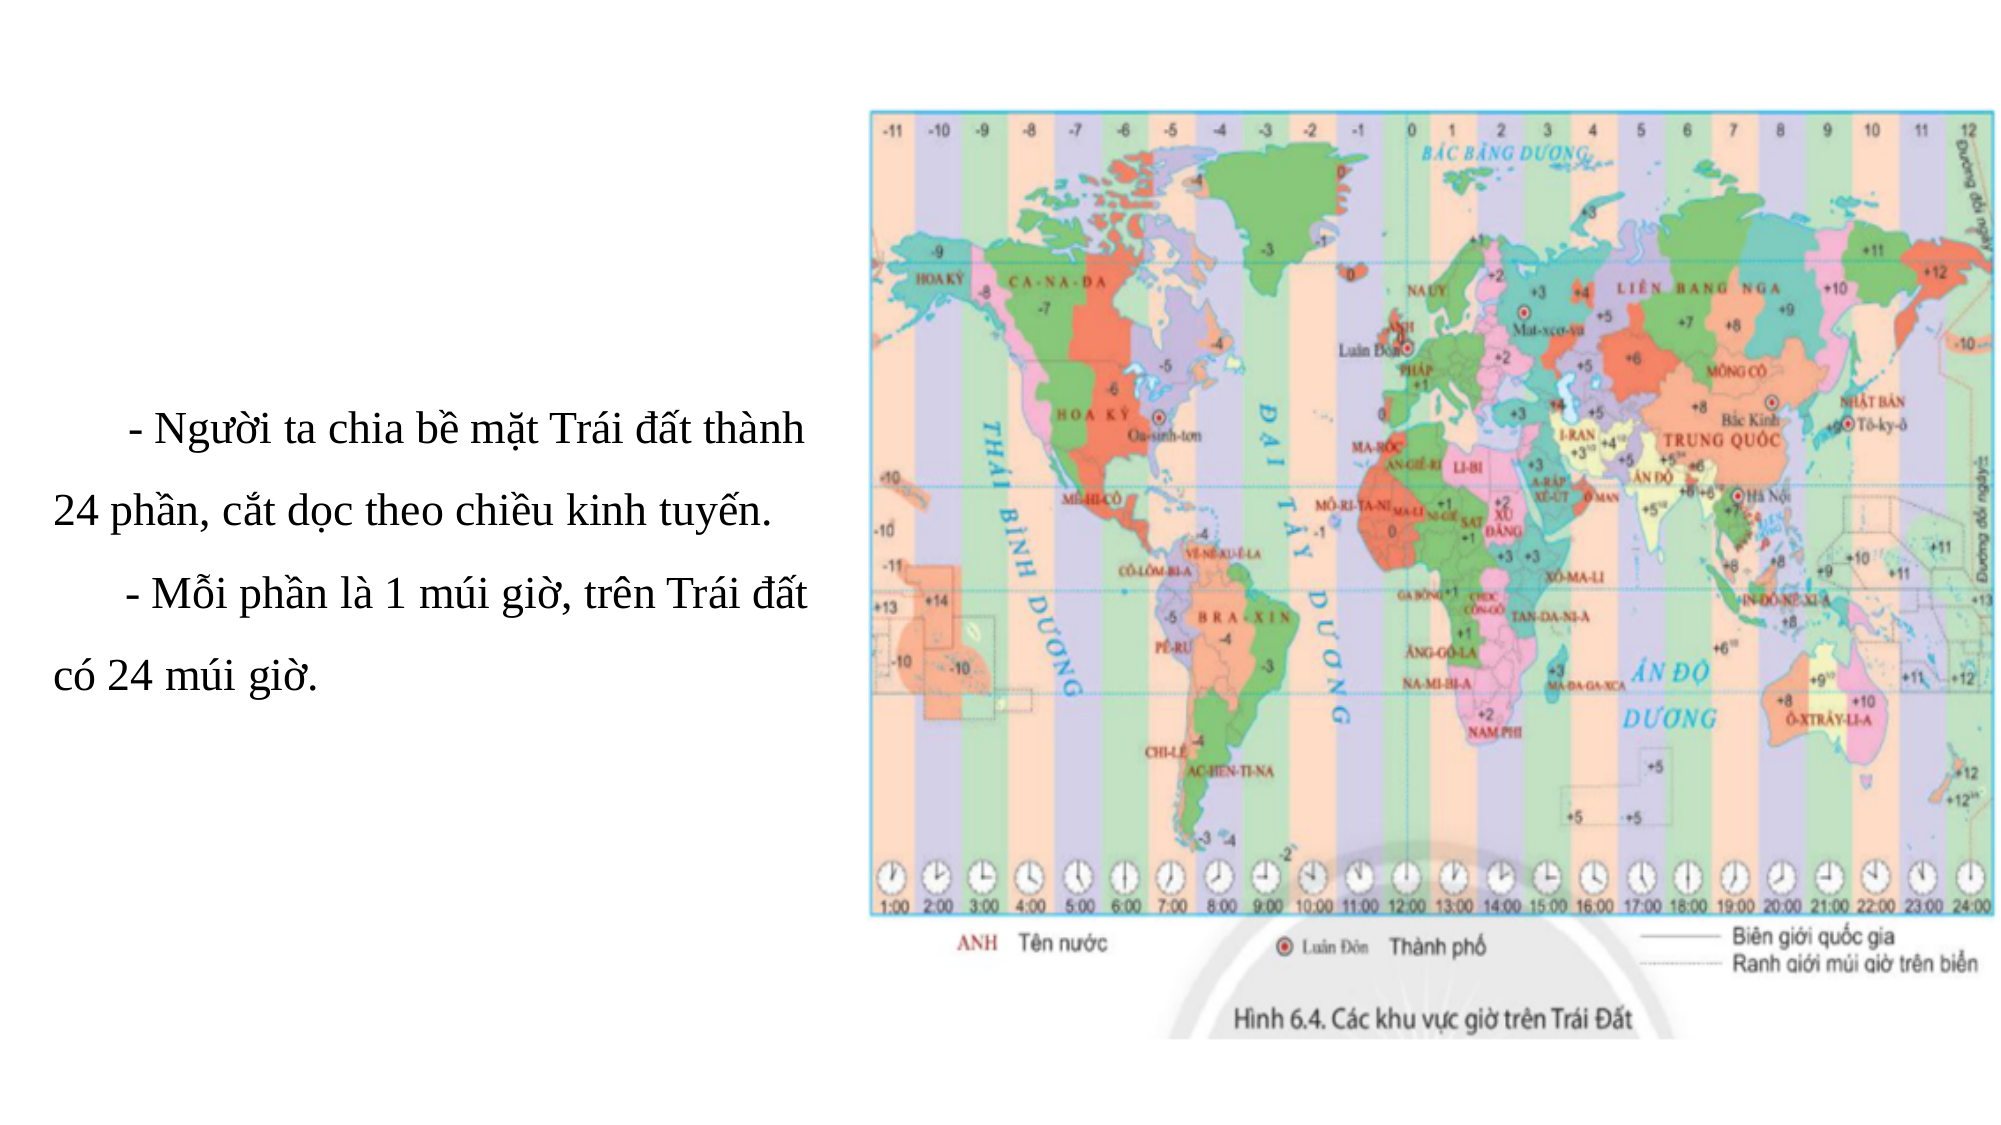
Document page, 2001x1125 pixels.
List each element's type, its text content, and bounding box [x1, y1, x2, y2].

title - Người ta chia bề mặt Trái đất thành 24 phần, cắt dọc theo chiều kinh tuyến. - Mỗi phần là 1 múi giờ, trên Trái đất có 24 múi giờ. [38, 362, 867, 763]
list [867, 105, 2000, 1046]
